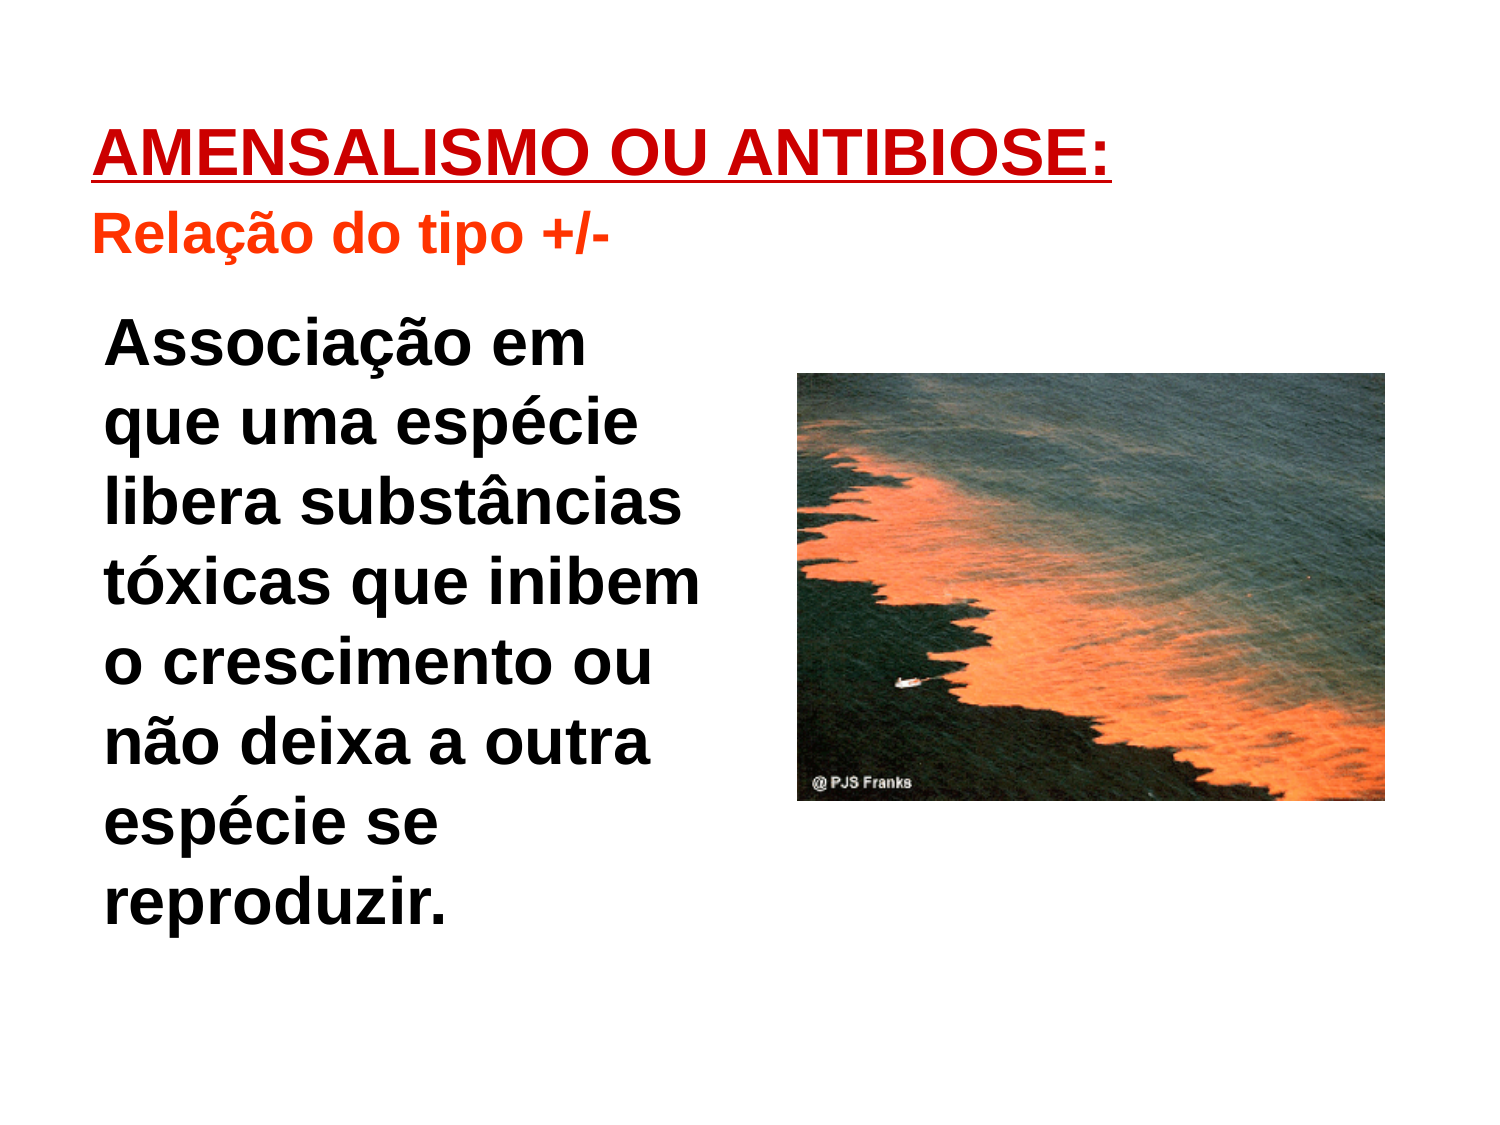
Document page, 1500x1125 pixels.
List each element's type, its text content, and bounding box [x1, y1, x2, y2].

picture [797, 373, 1385, 801]
text_box AMENSALISMO OU ANTIBIOSE: Relação do tipo +/- [76, 101, 1140, 273]
text_box Associação em que uma espécie libera substâncias tóxicas que inibem o crescimento ou não deixa a outra espécie se reproduzir. [88, 290, 738, 946]
